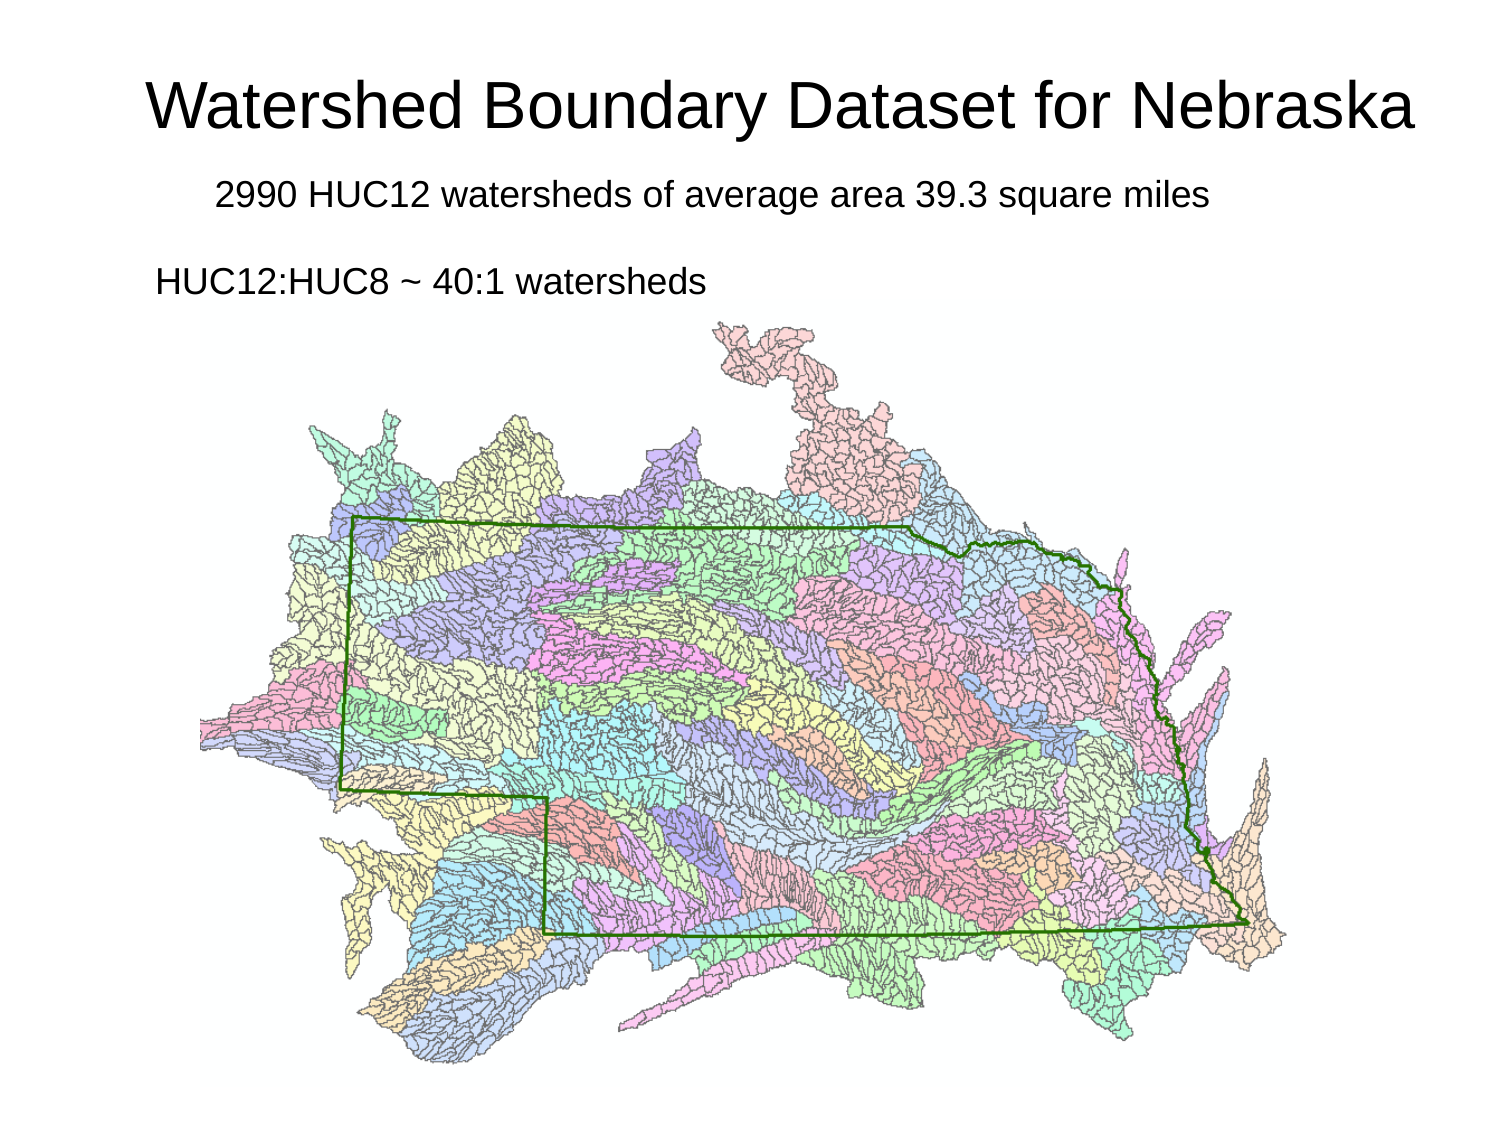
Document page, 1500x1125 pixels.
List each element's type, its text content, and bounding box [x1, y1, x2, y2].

title Watershed Boundary Dataset for Nebraska [99, 7, 1463, 196]
text_box HUC12:HUC8 ~ 40:1 watersheds [140, 249, 723, 310]
picture [199, 299, 1301, 1088]
text_box 2990 HUC12 watersheds of average area 39.3 square miles [199, 162, 1226, 223]
